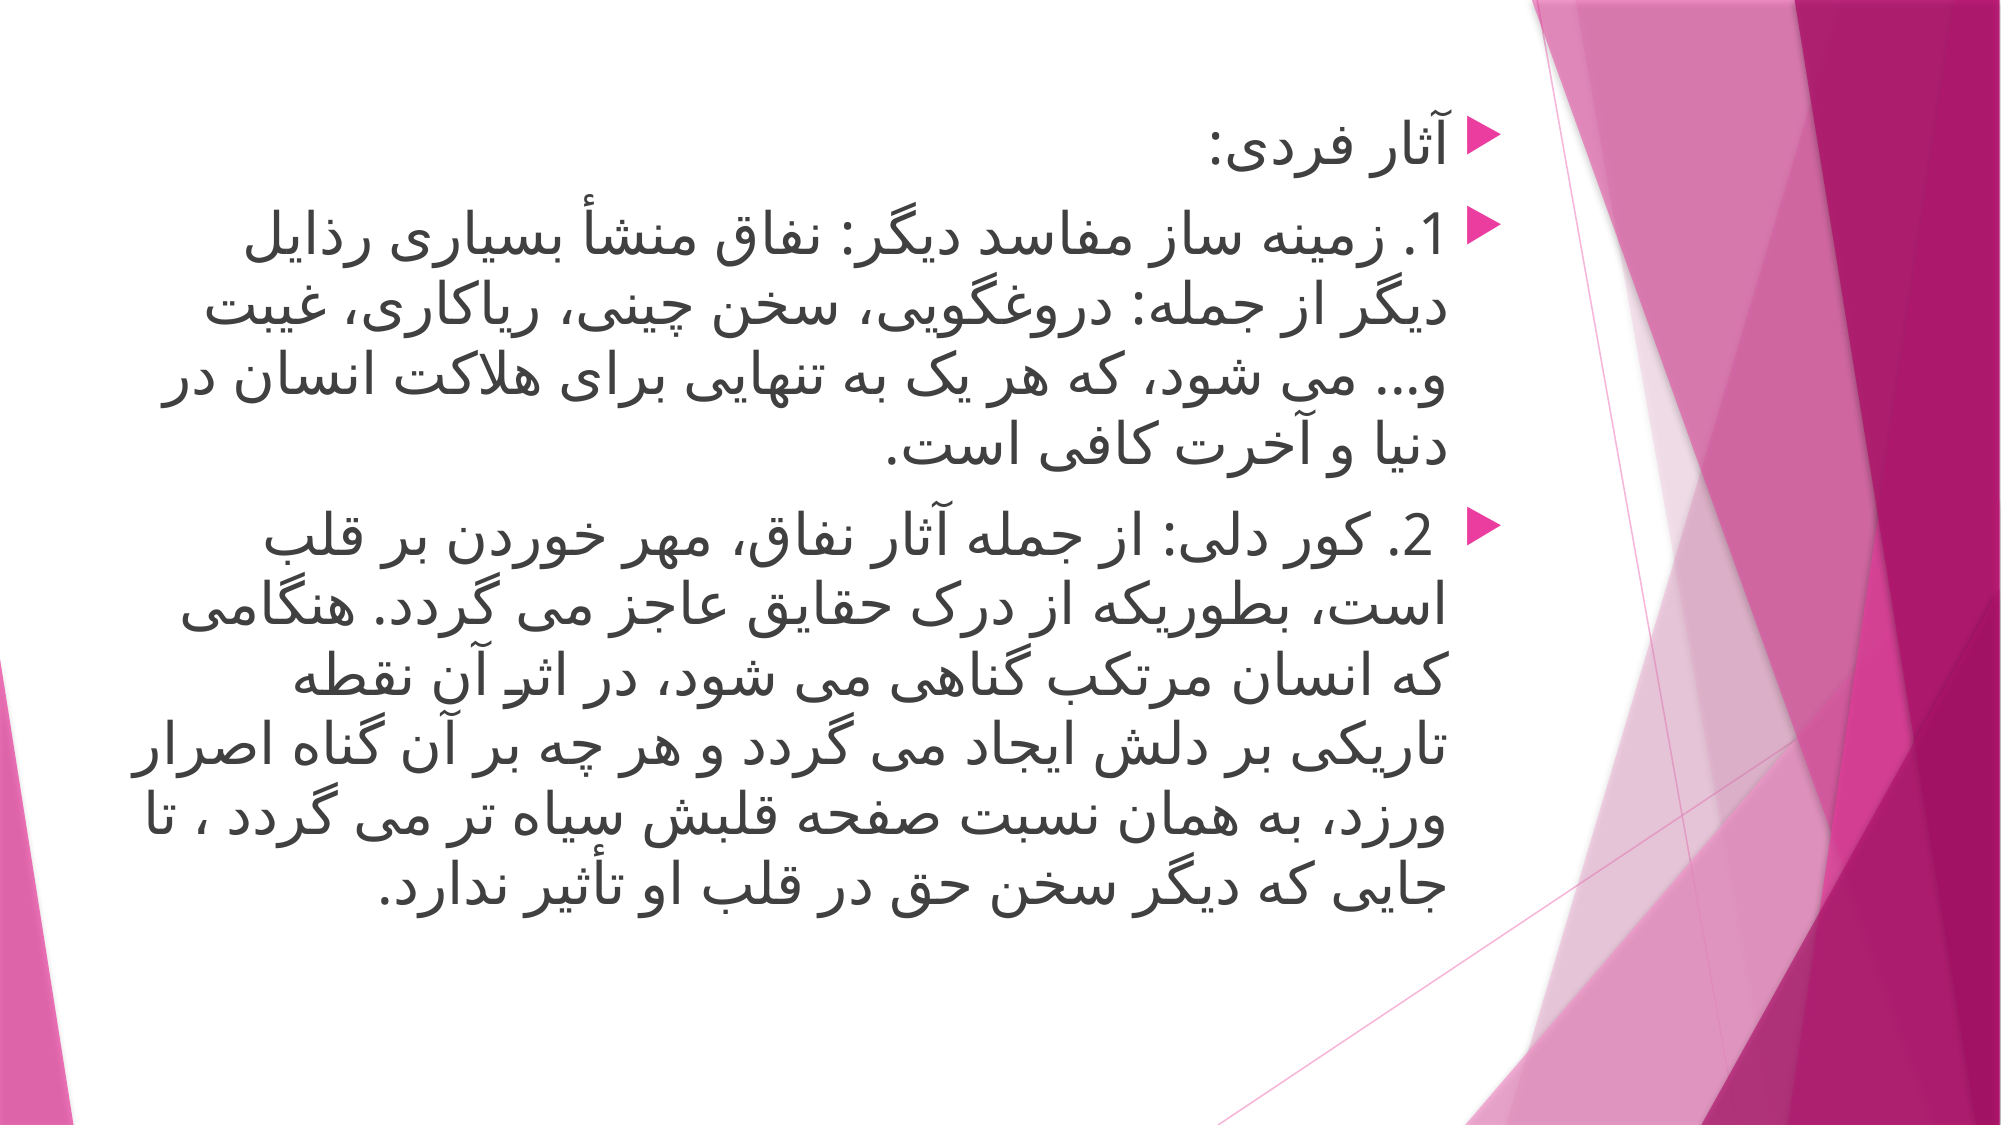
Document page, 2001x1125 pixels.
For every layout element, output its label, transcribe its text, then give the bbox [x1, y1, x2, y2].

list آثار فردی: 1. زمینه ساز مفاسد دیگر: نفاق منشأ بسیاری رذایل دیگر از جمله: دروغگویی، سخن چینی، ریاکاری، غیبت و... می شود، که هر یک به تنهایی برای هلاکت انسان در دنیا و آخرت کافی است. 2. کور دلی: از جمله آثار نفاق، مهر خوردن بر قلب است، بطوریکه از درک حقایق عاجز می گردد. هنگامی که انسان مرتکب گناهی می شود، در اثر آن نقطه تاریکی بر دلش ایجاد می گردد و هر چه بر آن گناه اصرار ورزد، به همان نسبت صفحه قلبش سیاه تر می گردد ، تا جایی که دیگر سخن حق در قلب او تأثیر ندارد. [111, 98, 1522, 992]
